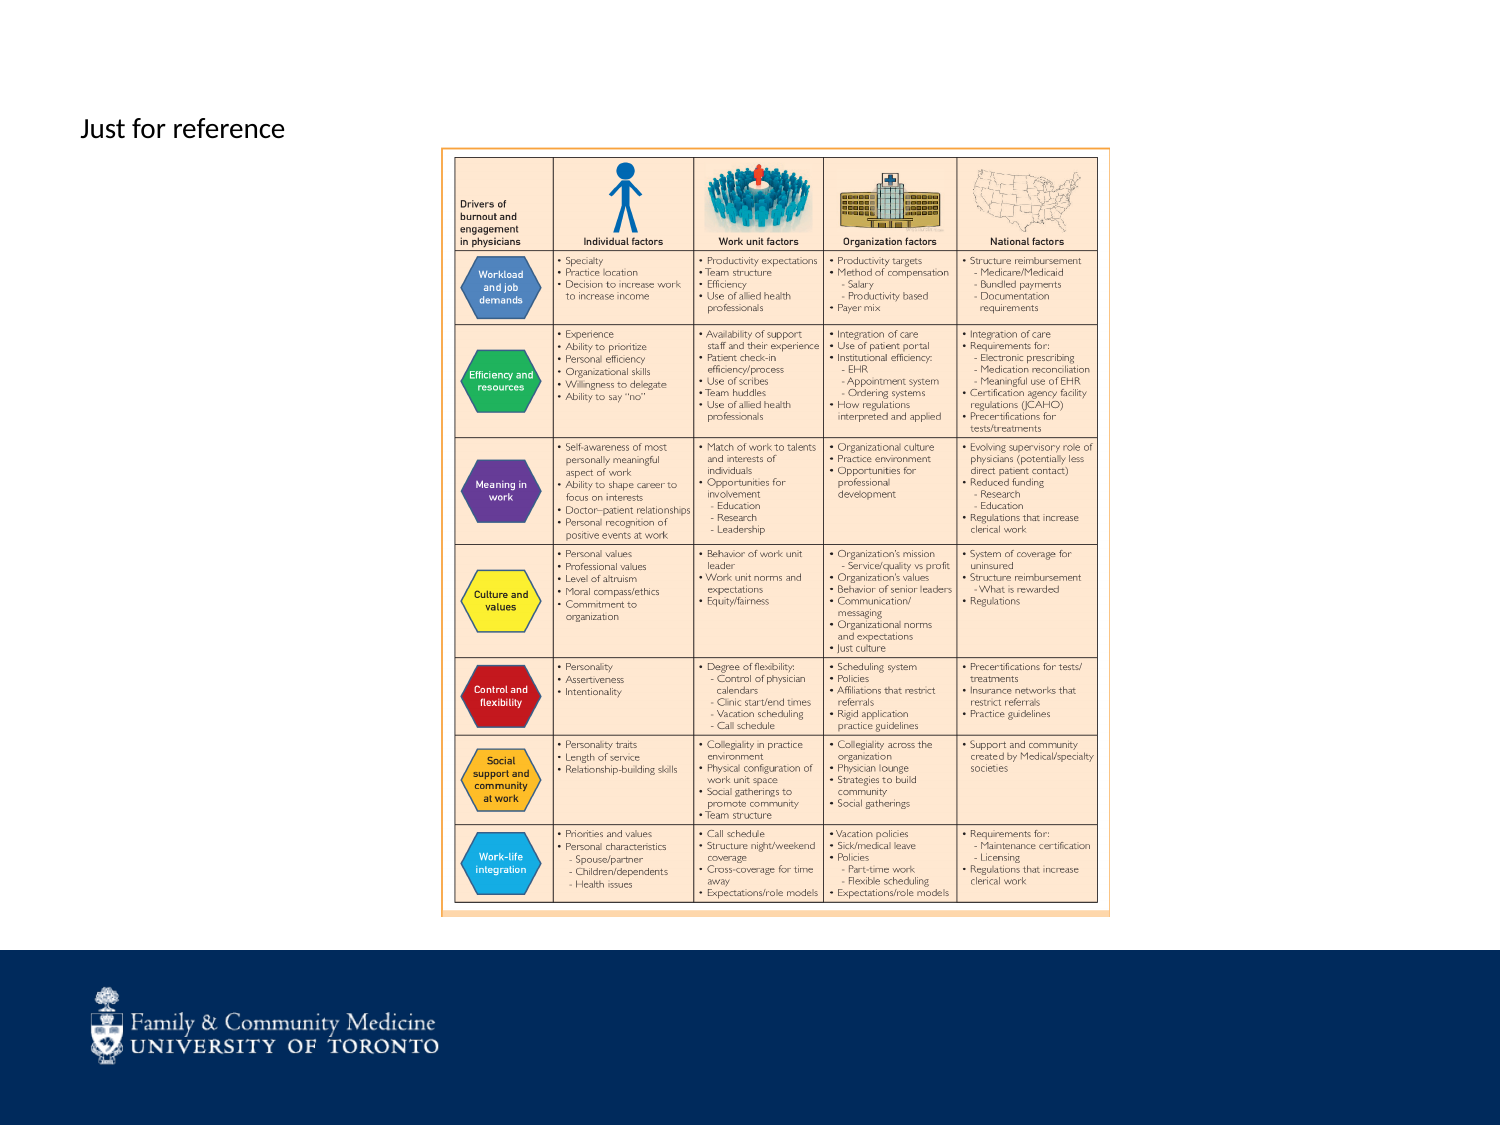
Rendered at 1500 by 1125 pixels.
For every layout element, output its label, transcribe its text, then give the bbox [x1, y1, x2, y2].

picture [0, 950, 688, 1090]
text_box Just for reference [65, 94, 391, 241]
picture [440, 147, 1111, 917]
